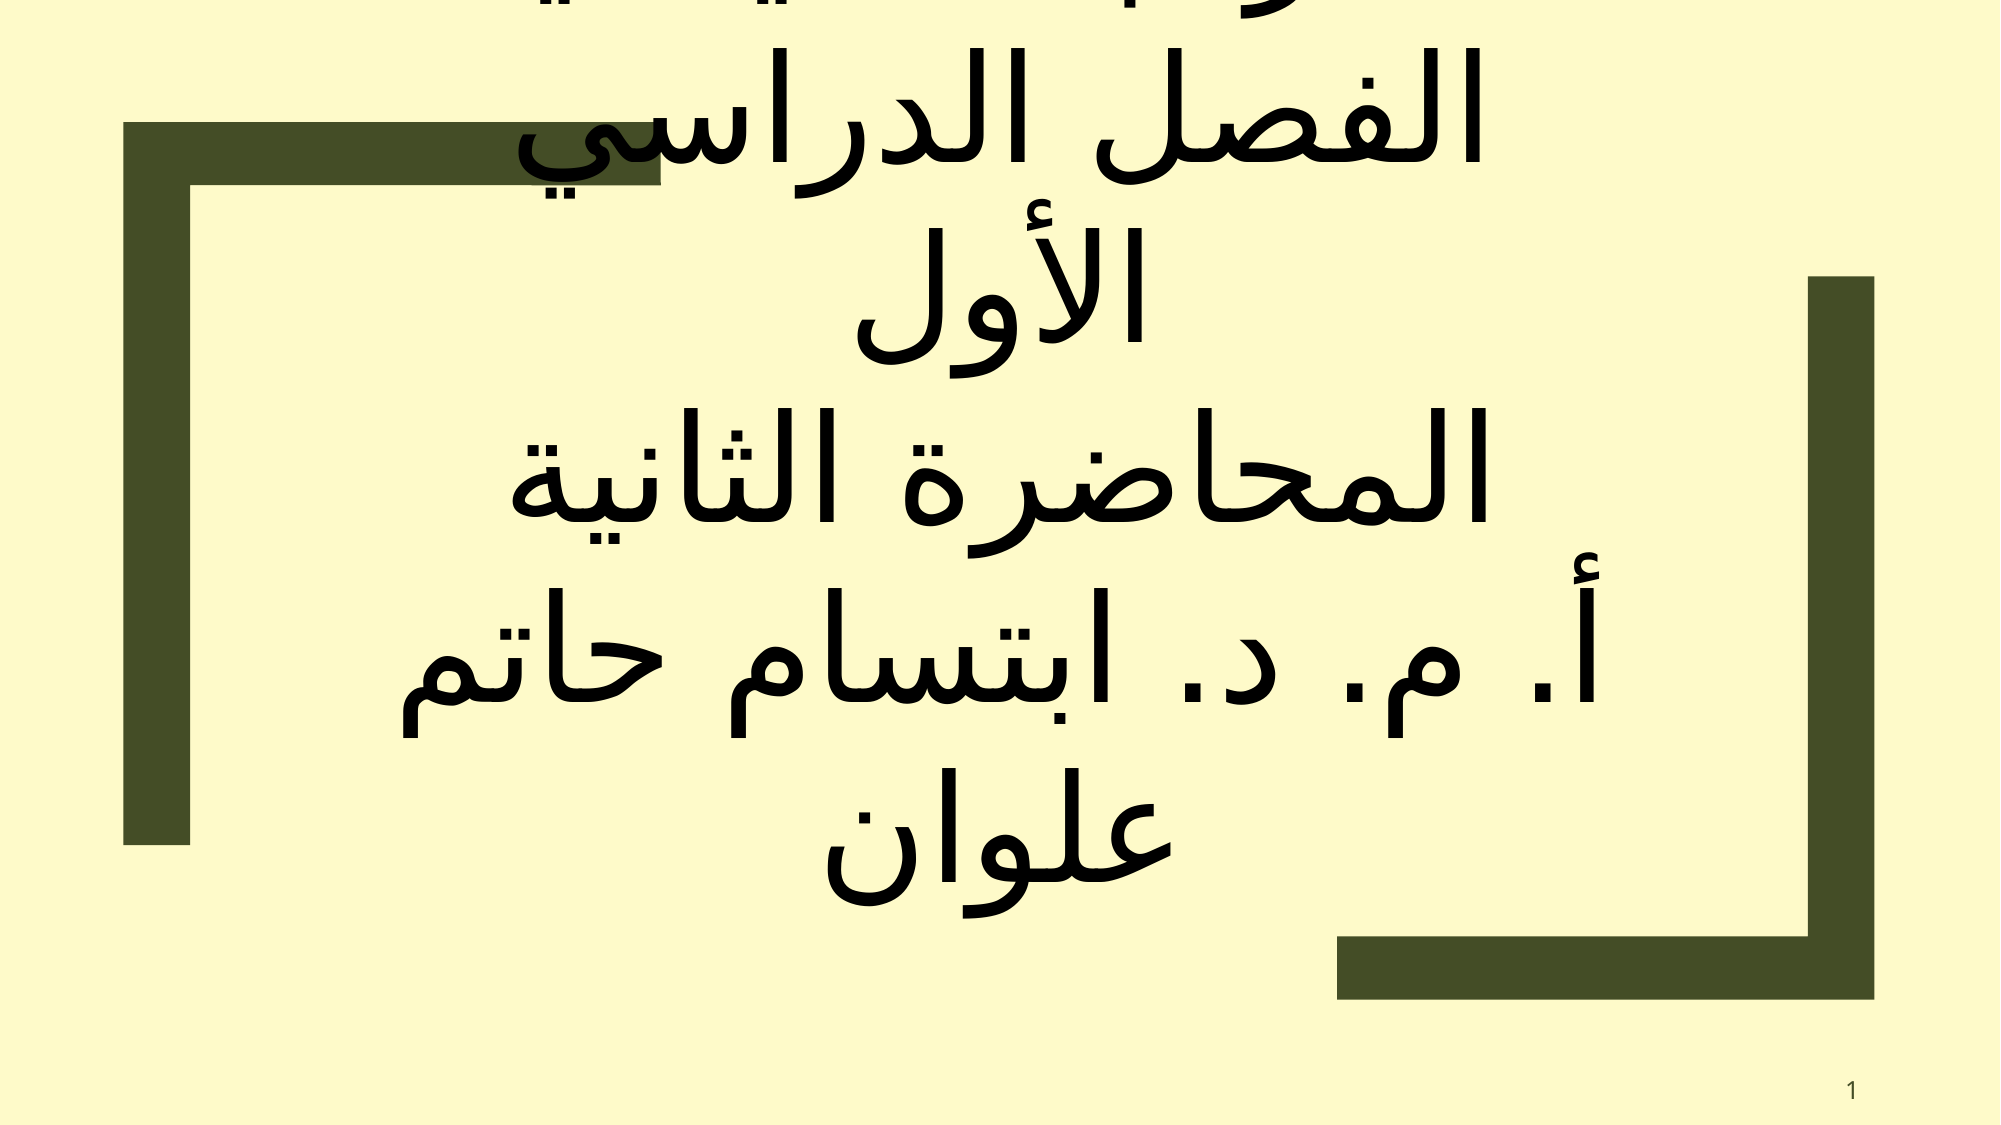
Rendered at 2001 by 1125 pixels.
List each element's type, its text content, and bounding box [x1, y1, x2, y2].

slide_number 1 [1612, 1058, 1875, 1125]
title الأحزاب السياسية الفصل الدراسي الأول المحاضرة الثانية أ. م. د. ابتسام حاتم علوان [316, 333, 1688, 921]
